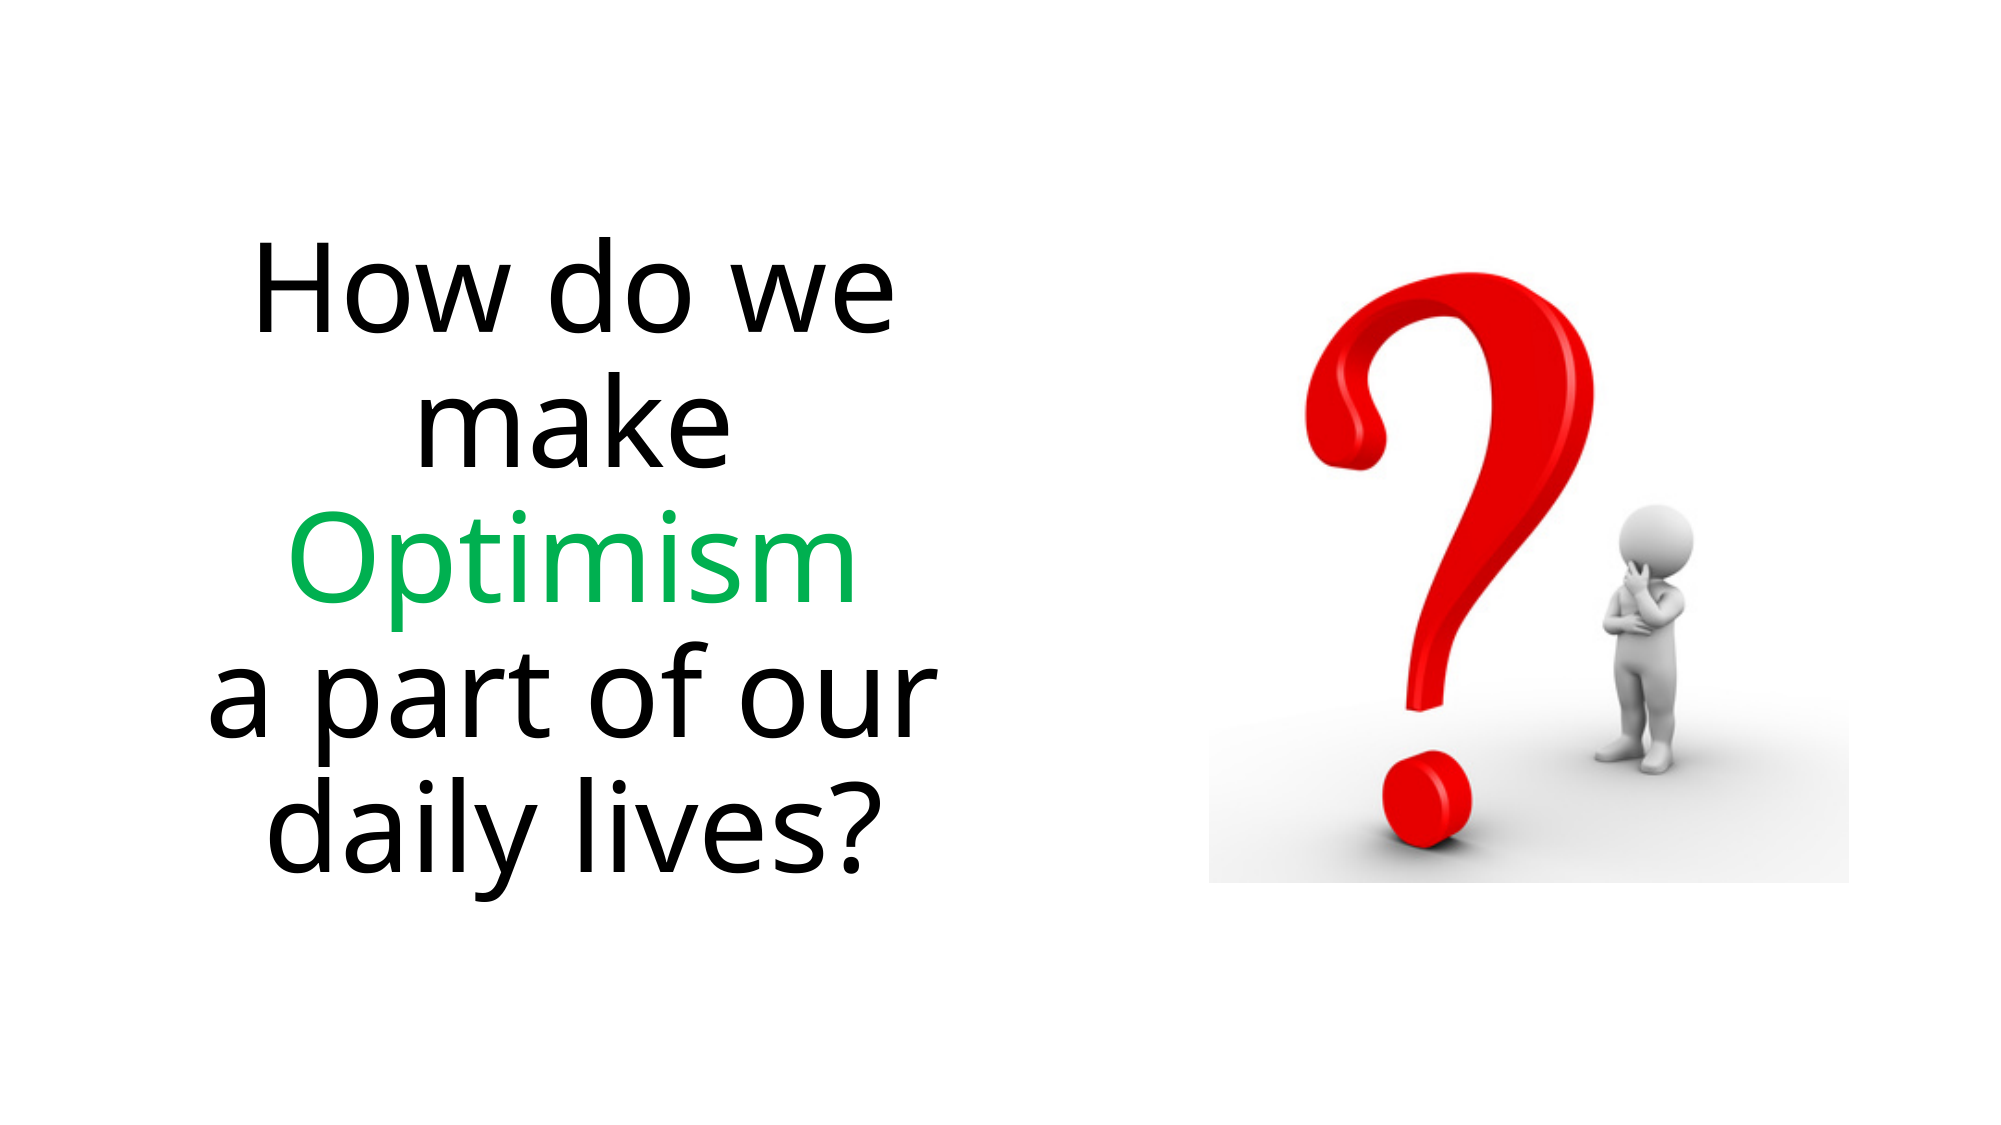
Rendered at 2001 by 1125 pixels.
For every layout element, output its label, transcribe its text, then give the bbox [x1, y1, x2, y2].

text_box How do we make Optimism a part of our daily lives? [91, 151, 1055, 974]
picture [1209, 243, 1849, 884]
